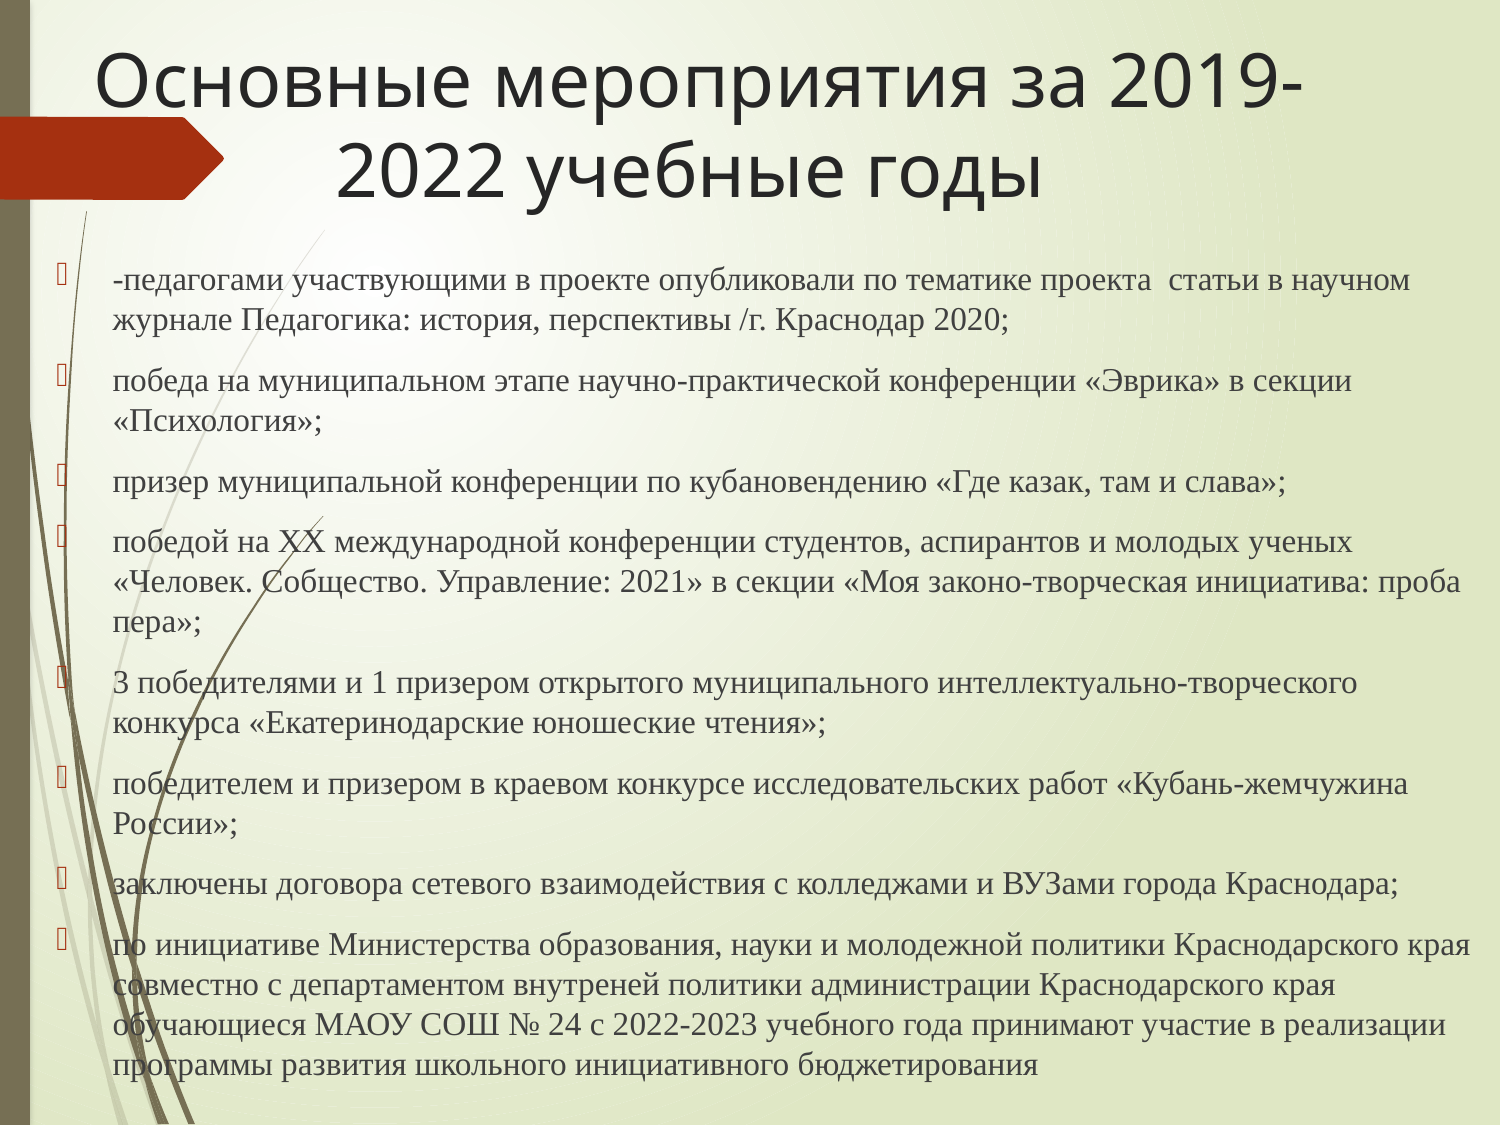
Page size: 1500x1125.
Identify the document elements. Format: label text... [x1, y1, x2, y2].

title Основные мероприятия за 2019-2022 учебные годы [75, 25, 1325, 250]
list -педагогами участвующими в проекте опубликовали по тематике проекта статьи в научном журнале Педагогика: история, перспективы /г. Краснодар 2020; победа на муниципальном этапе научно-практической конференции «Эврика» в секции «Психология»; призер муниципальной конференции по кубановендению «Где казак, там и слава»; победой на ХХ международной конференции студентов, аспирантов и молодых ученых «Человек. Собщество. Управление: 2021» в секции «Моя законо-творческая инициатива: проба пера»; 3 победителями и 1 призером открытого муниципального интеллектуально-творческого конкурса «Екатеринодарские юношеские чтения»; победителем и призером в краевом конкурсе исследовательских работ «Кубань-жемчужина России»; заключены договора сетевого взаимодействия с колледжами и ВУЗами города Краснодара; по инициативе Министерства образования, науки и молодежной политики Краснодарского края совместно с департаментом внутреней политики администрации Краснодарского края обучающиеся МАОУ СОШ № 24 с 2022-2023 учебного года принимают участие в реализации программы развития школьного инициативного бюджетирования [41, 250, 1500, 1125]
